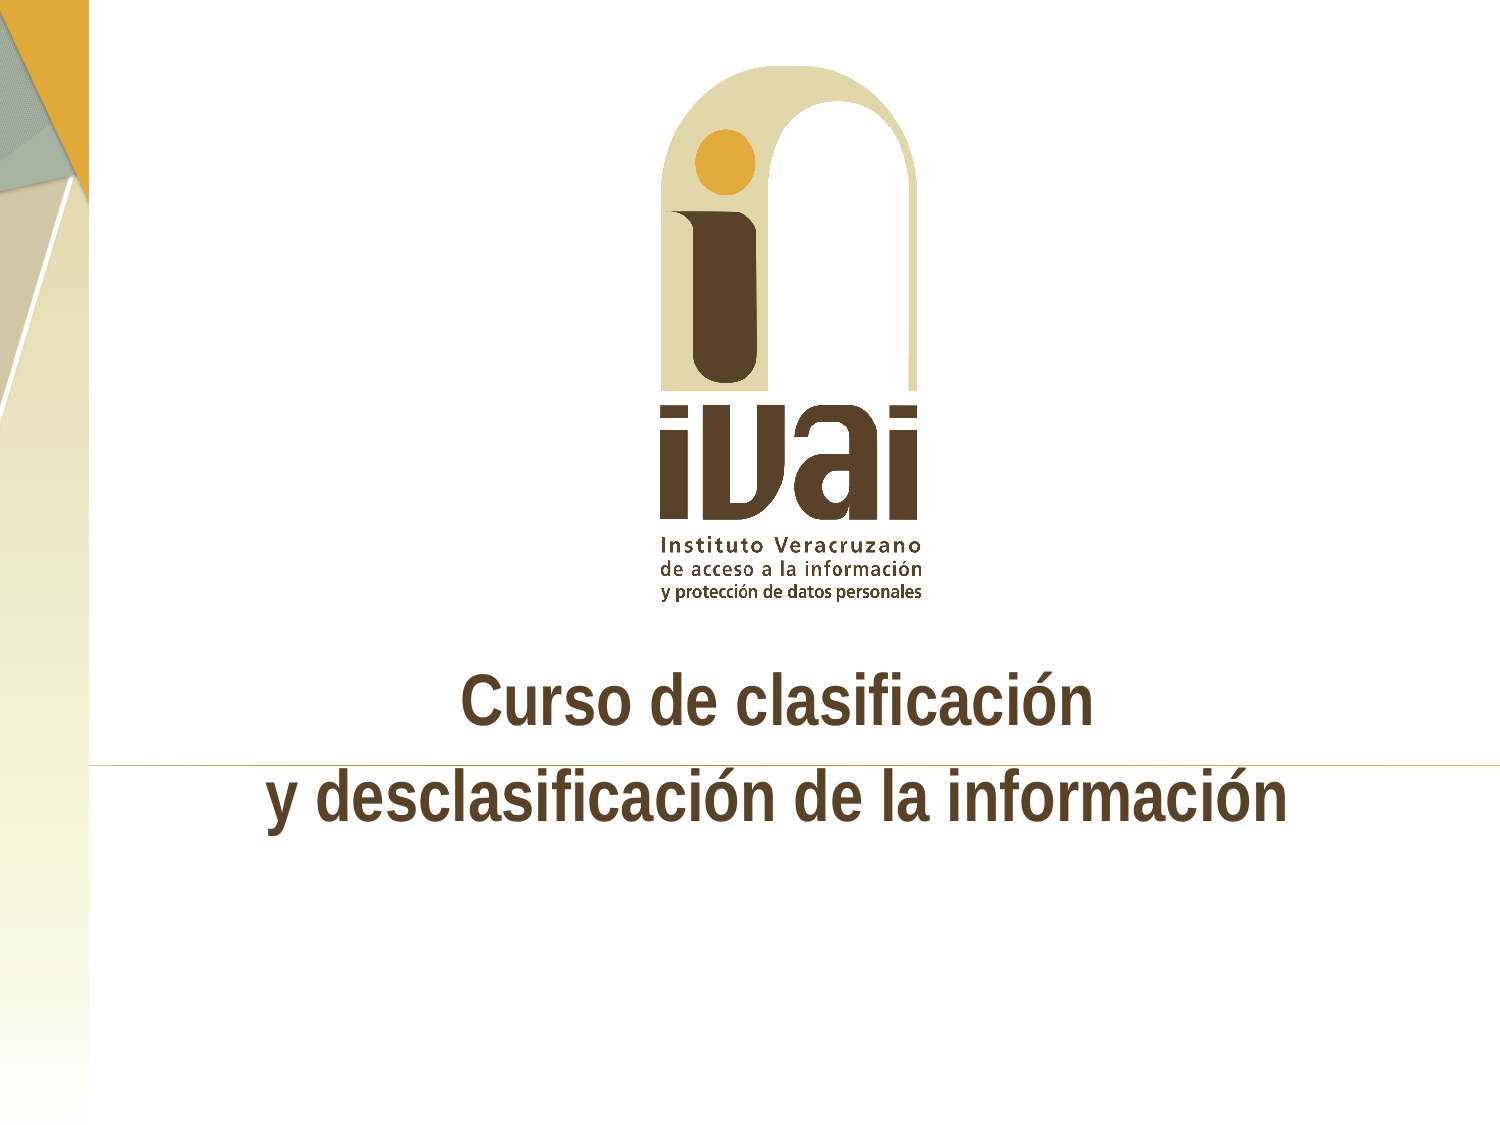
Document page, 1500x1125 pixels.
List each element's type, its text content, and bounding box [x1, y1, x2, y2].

picture [0, 0, 89, 1124]
text_box Curso de clasificación y desclasificación de la información [154, 645, 1429, 1006]
picture [655, 66, 928, 606]
